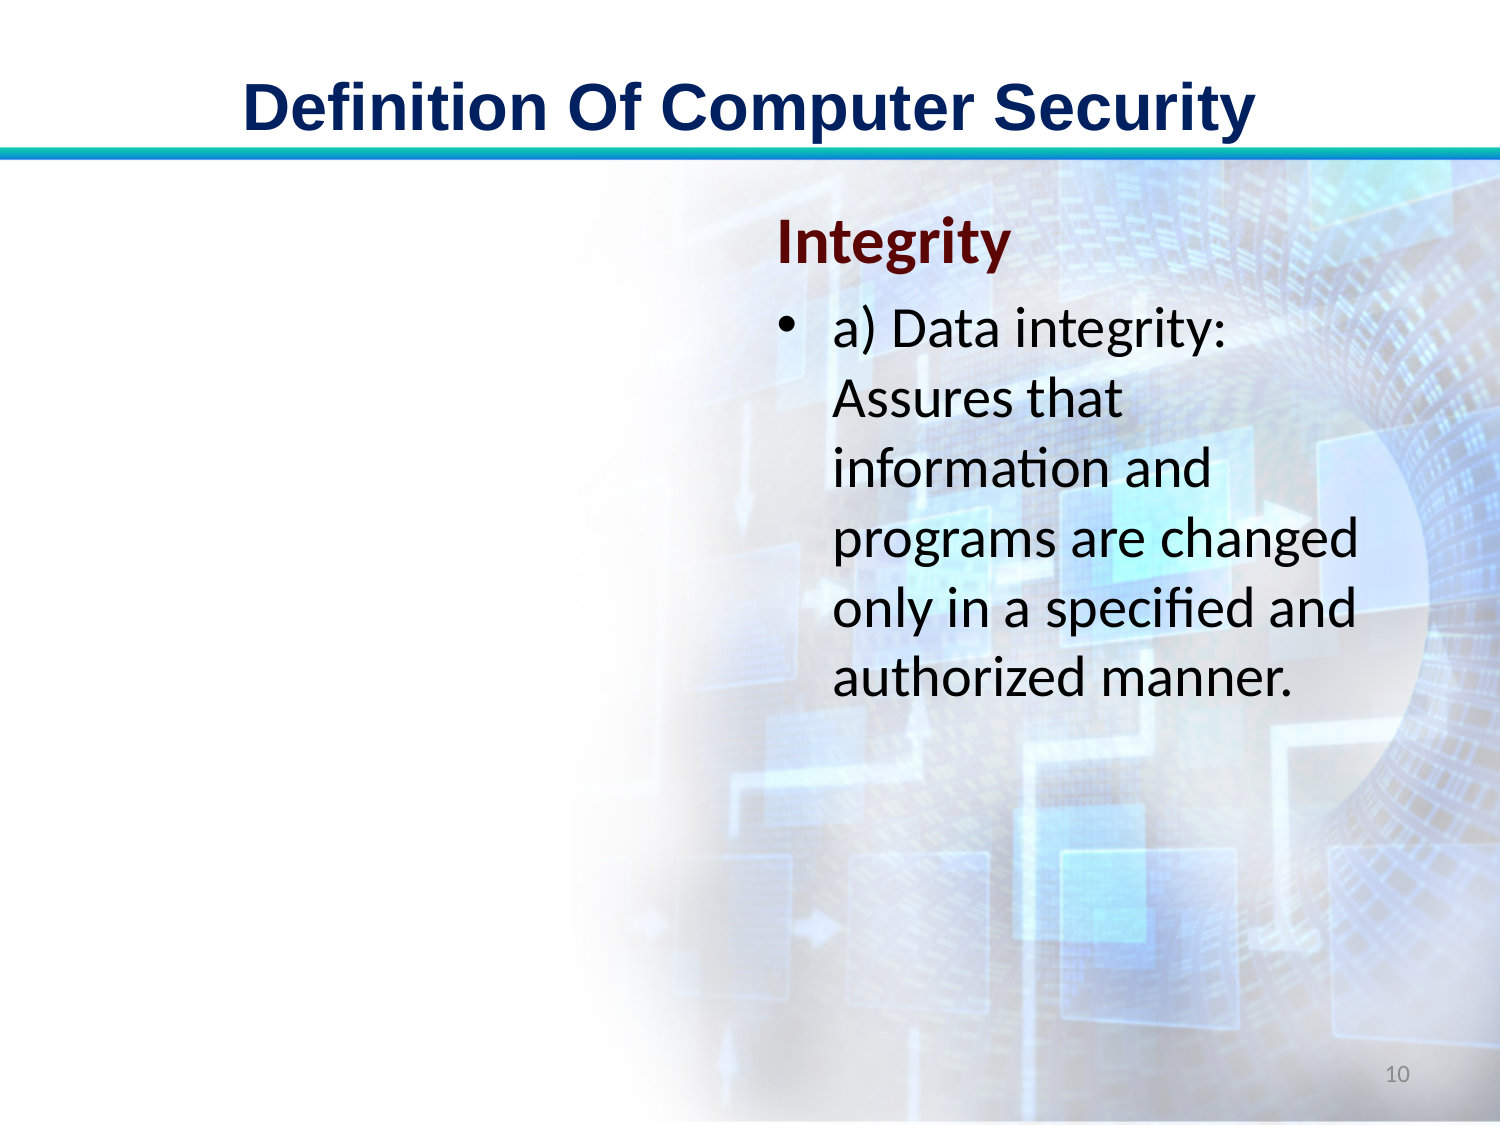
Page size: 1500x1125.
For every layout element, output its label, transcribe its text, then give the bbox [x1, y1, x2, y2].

picture [0, 159, 1500, 1125]
picture [0, 0, 1500, 154]
title Definition Of Computer Security [75, 30, 1425, 178]
list Integrity a) Data integrity: Assures that information and programs are changed only in a specified and authorized manner. [761, 189, 1383, 941]
slide_number 10 [1074, 1042, 1425, 1103]
